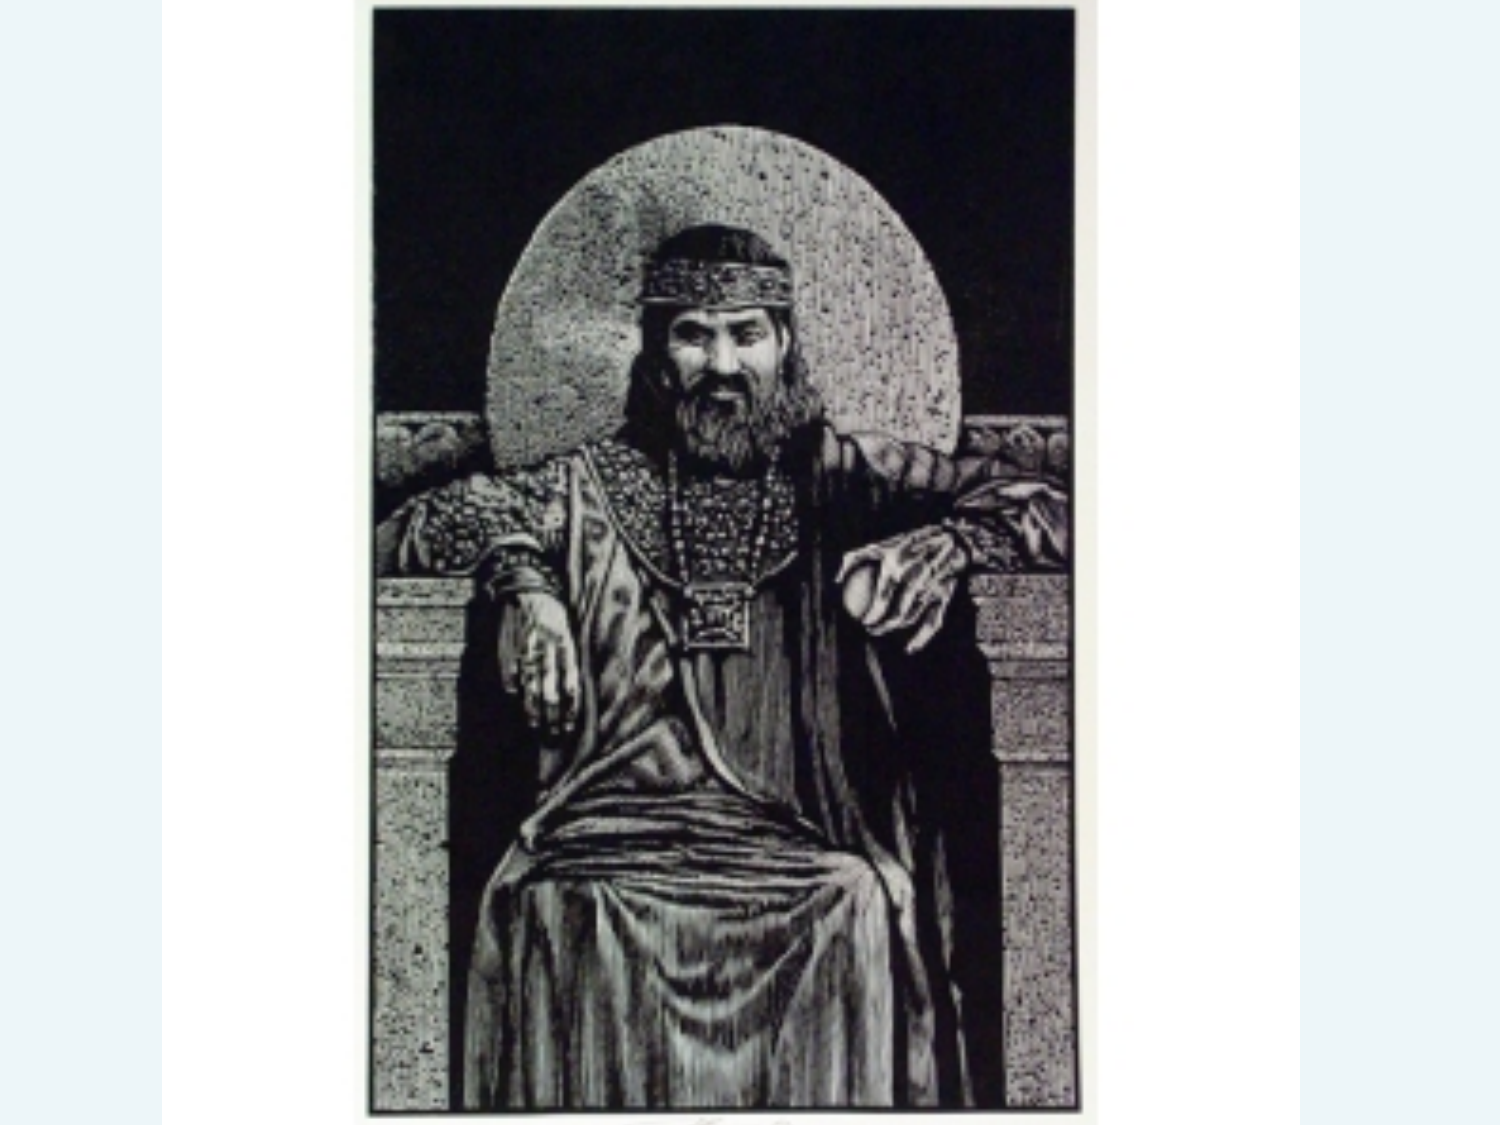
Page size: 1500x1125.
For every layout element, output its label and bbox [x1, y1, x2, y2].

list [162, 0, 1301, 1125]
